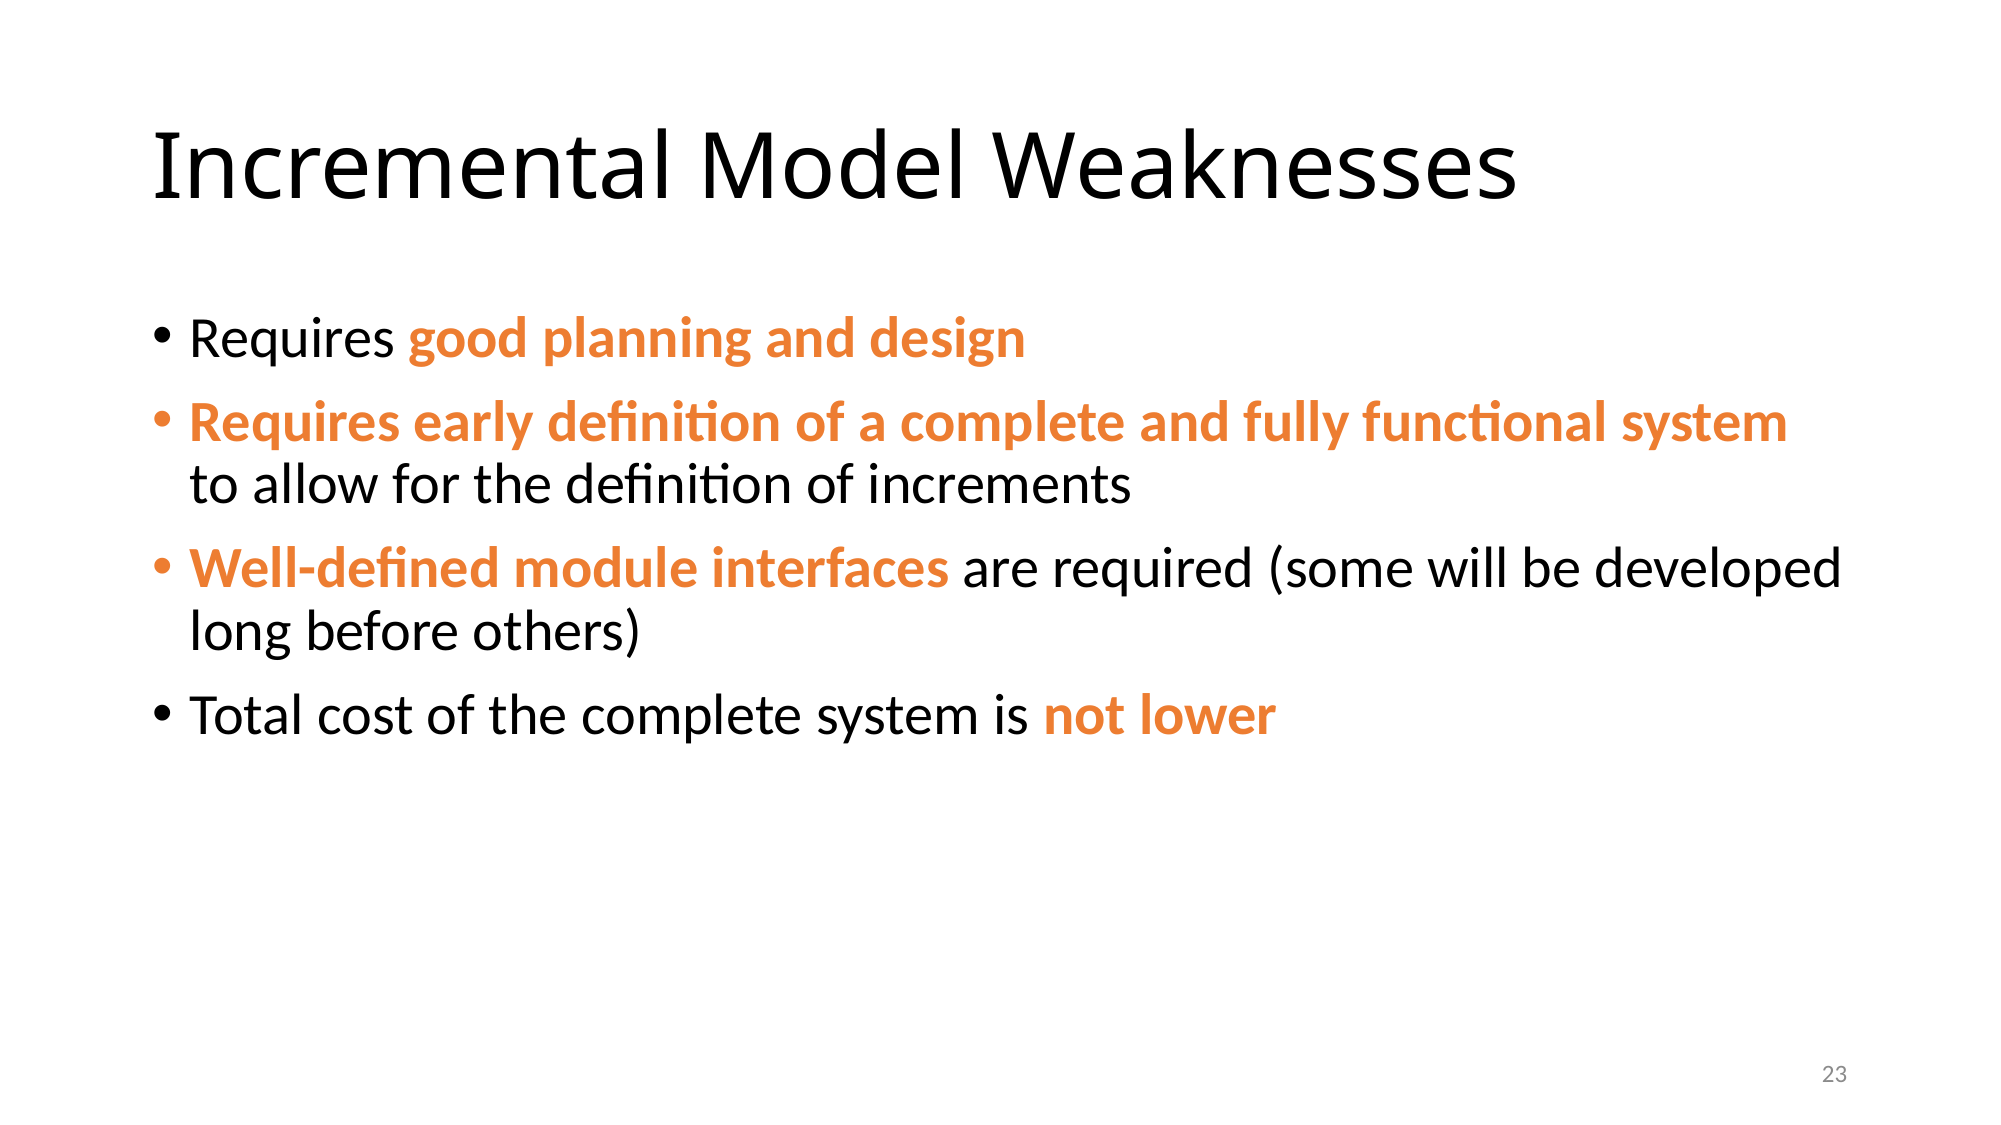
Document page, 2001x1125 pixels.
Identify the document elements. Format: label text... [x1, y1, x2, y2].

slide_number 23 [1412, 1042, 1863, 1103]
list Requires good planning and design Requires early definition of a complete and fully functional system to allow for the definition of increments Well-defined module interfaces are required (some will be developed long before others) Total cost of the complete system is not lower [137, 299, 1863, 1014]
title Incremental Model Weaknesses [137, 59, 1863, 278]
